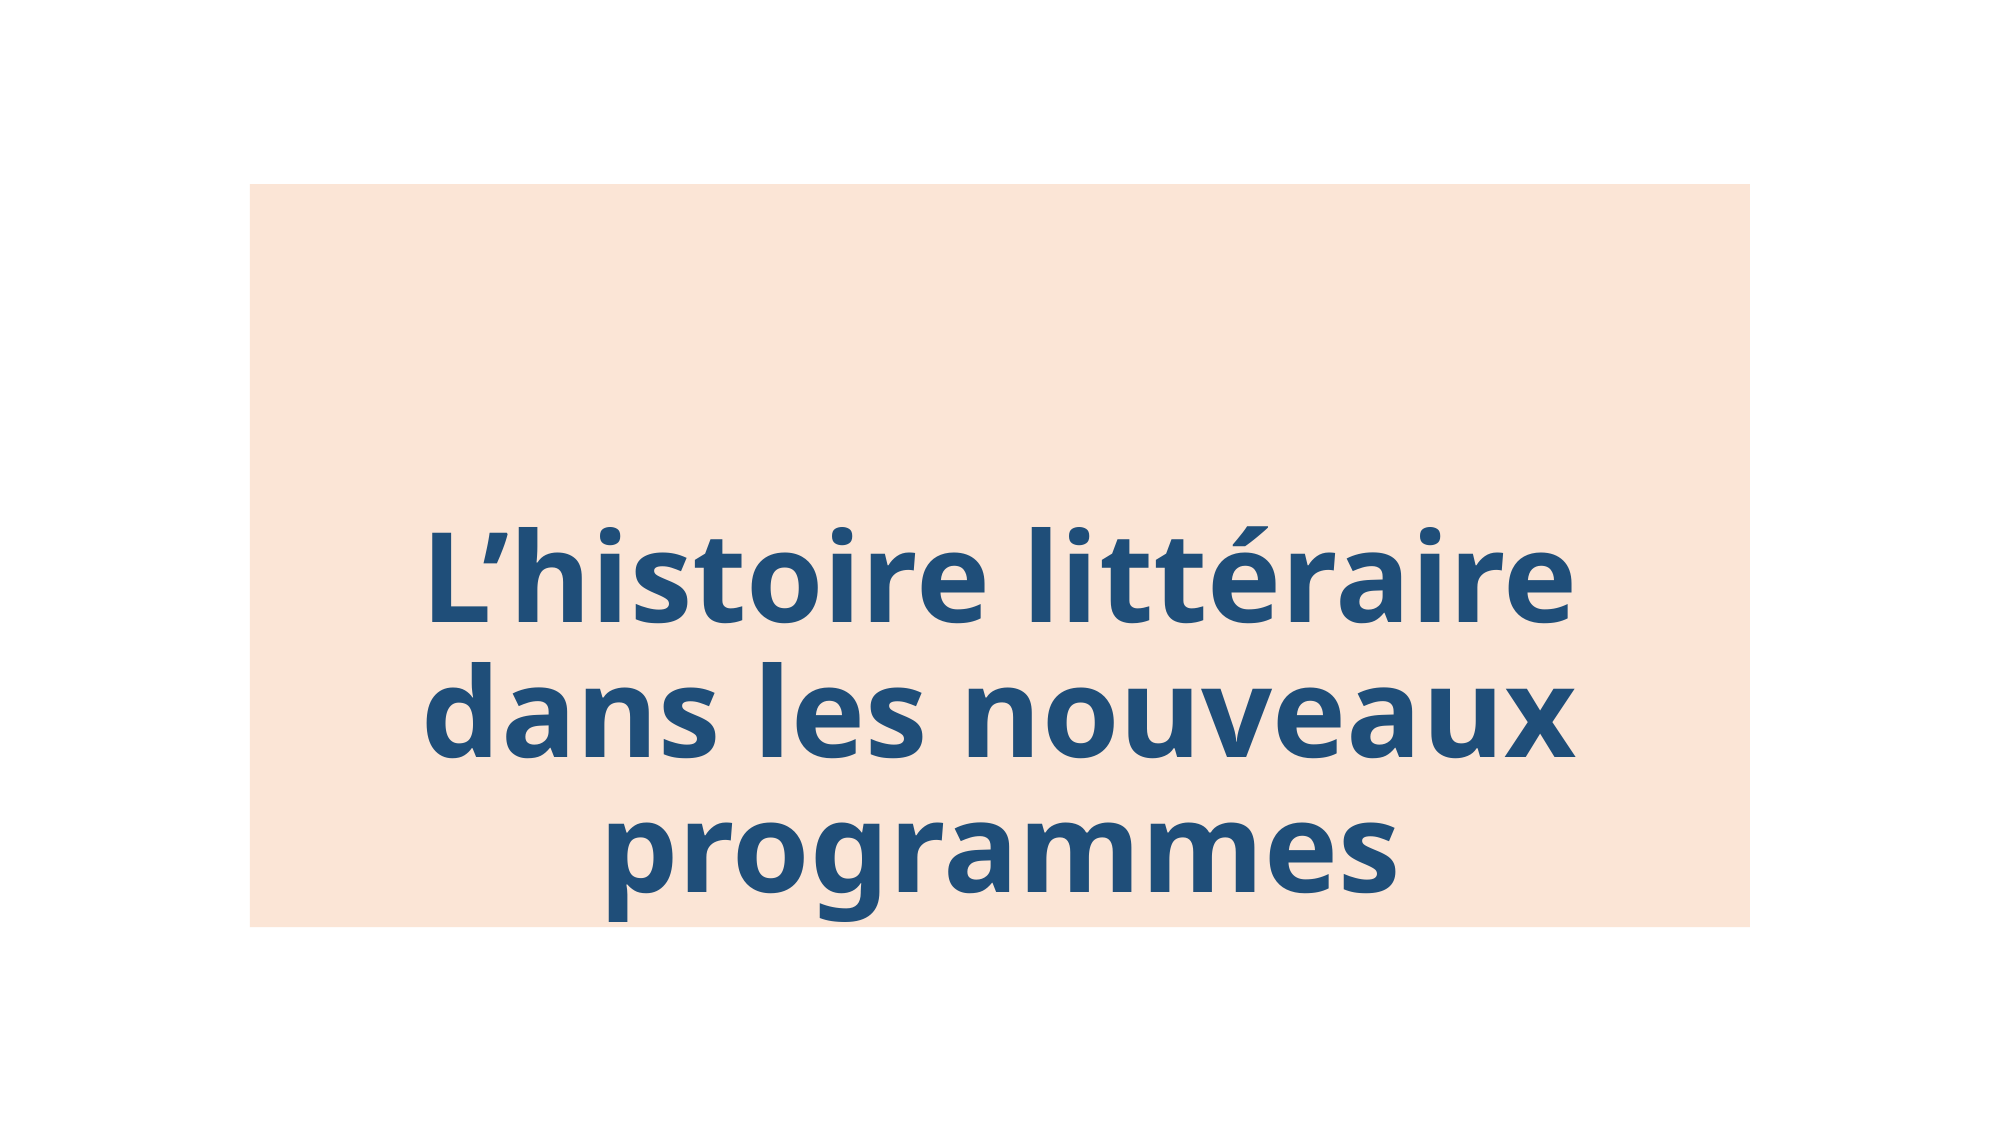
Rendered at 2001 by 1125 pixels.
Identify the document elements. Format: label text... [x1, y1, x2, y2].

title L’histoire littéraire dans les nouveaux programmes [249, 184, 1750, 928]
